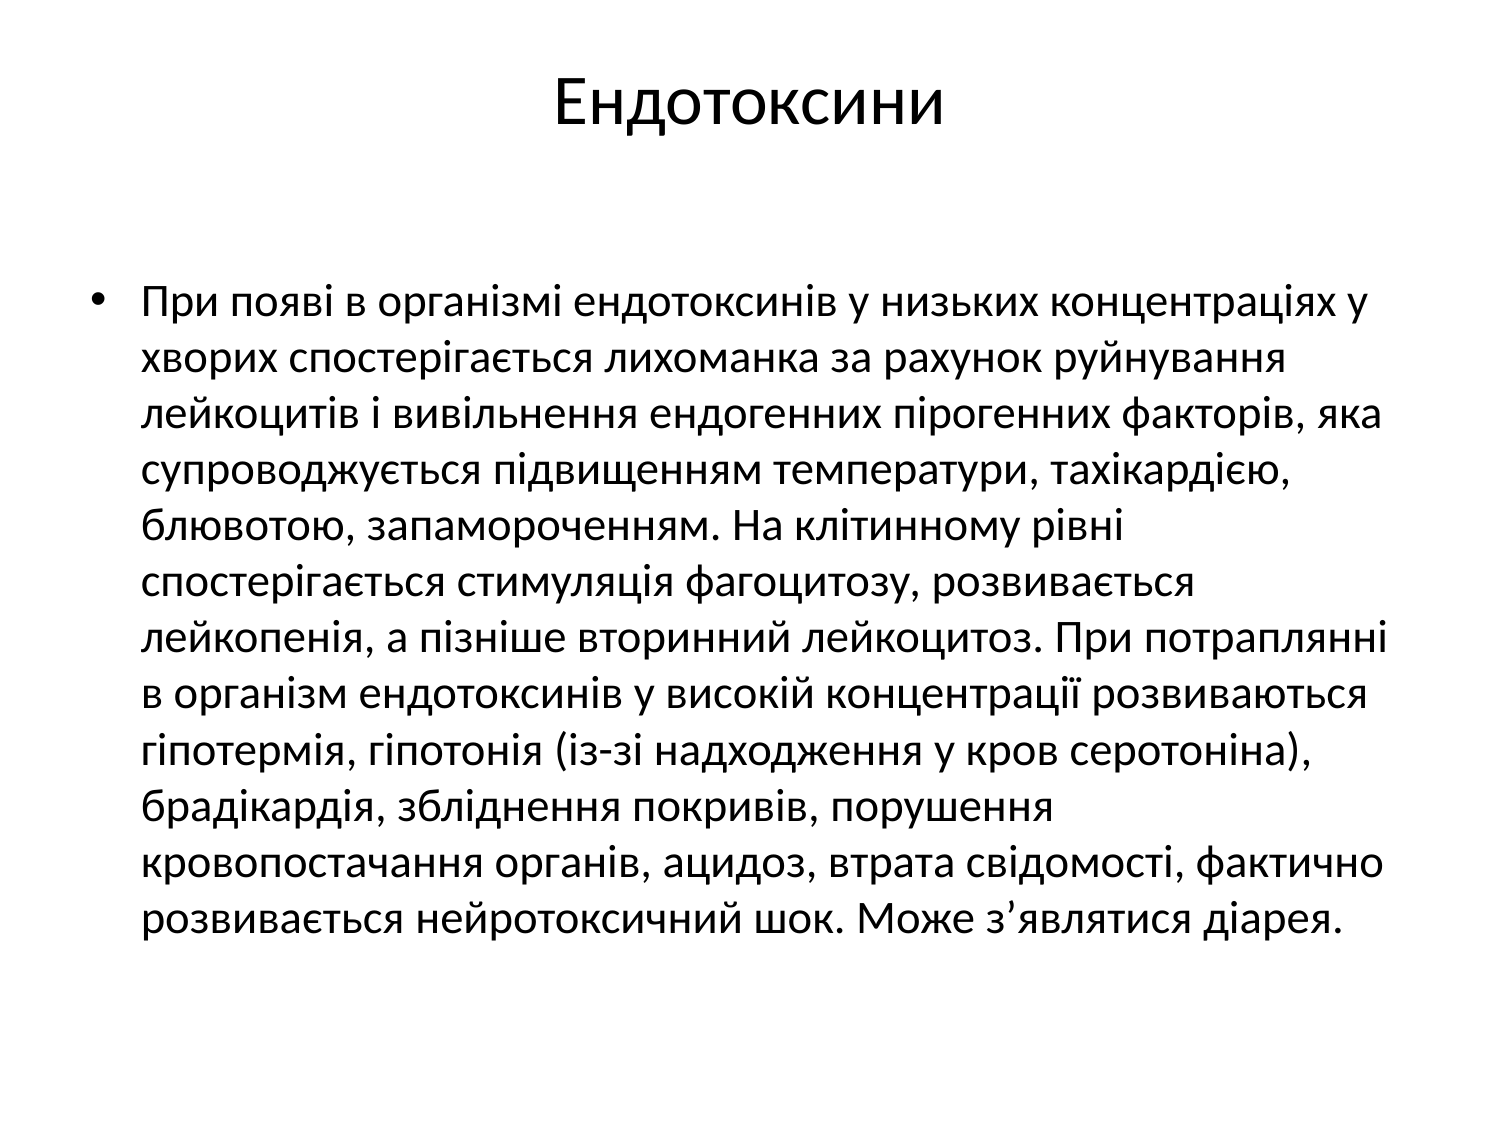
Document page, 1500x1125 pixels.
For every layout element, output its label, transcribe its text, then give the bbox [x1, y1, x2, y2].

title Ендотоксини [75, 45, 1425, 233]
list При появі в організмі ендотоксинів у низьких концентраціях у хворих спостерігається лихоманка за рахунок руйнування лейкоцитів і вивільнення ендогенних пірогенних факторів, яка супроводжується підвищенням температури, тахікардією, блювотою, запамороченням. На клітинному рівні спостерігається стимуляція фагоцитозу, розвивається лейкопенія, а пізніше вторинний лейкоцитоз. При потраплянні в організм ендотоксинів у високій концентрації розвиваються гіпотермія, гіпотонія (із-зі надходження у кров серотоніна), брадікардія, збліднення покривів, порушення кровопостачання органів, ацидоз, втрата свідомості, фактично розвивається нейротоксичний шок. Може з’являтися діарея. [75, 262, 1425, 1005]
